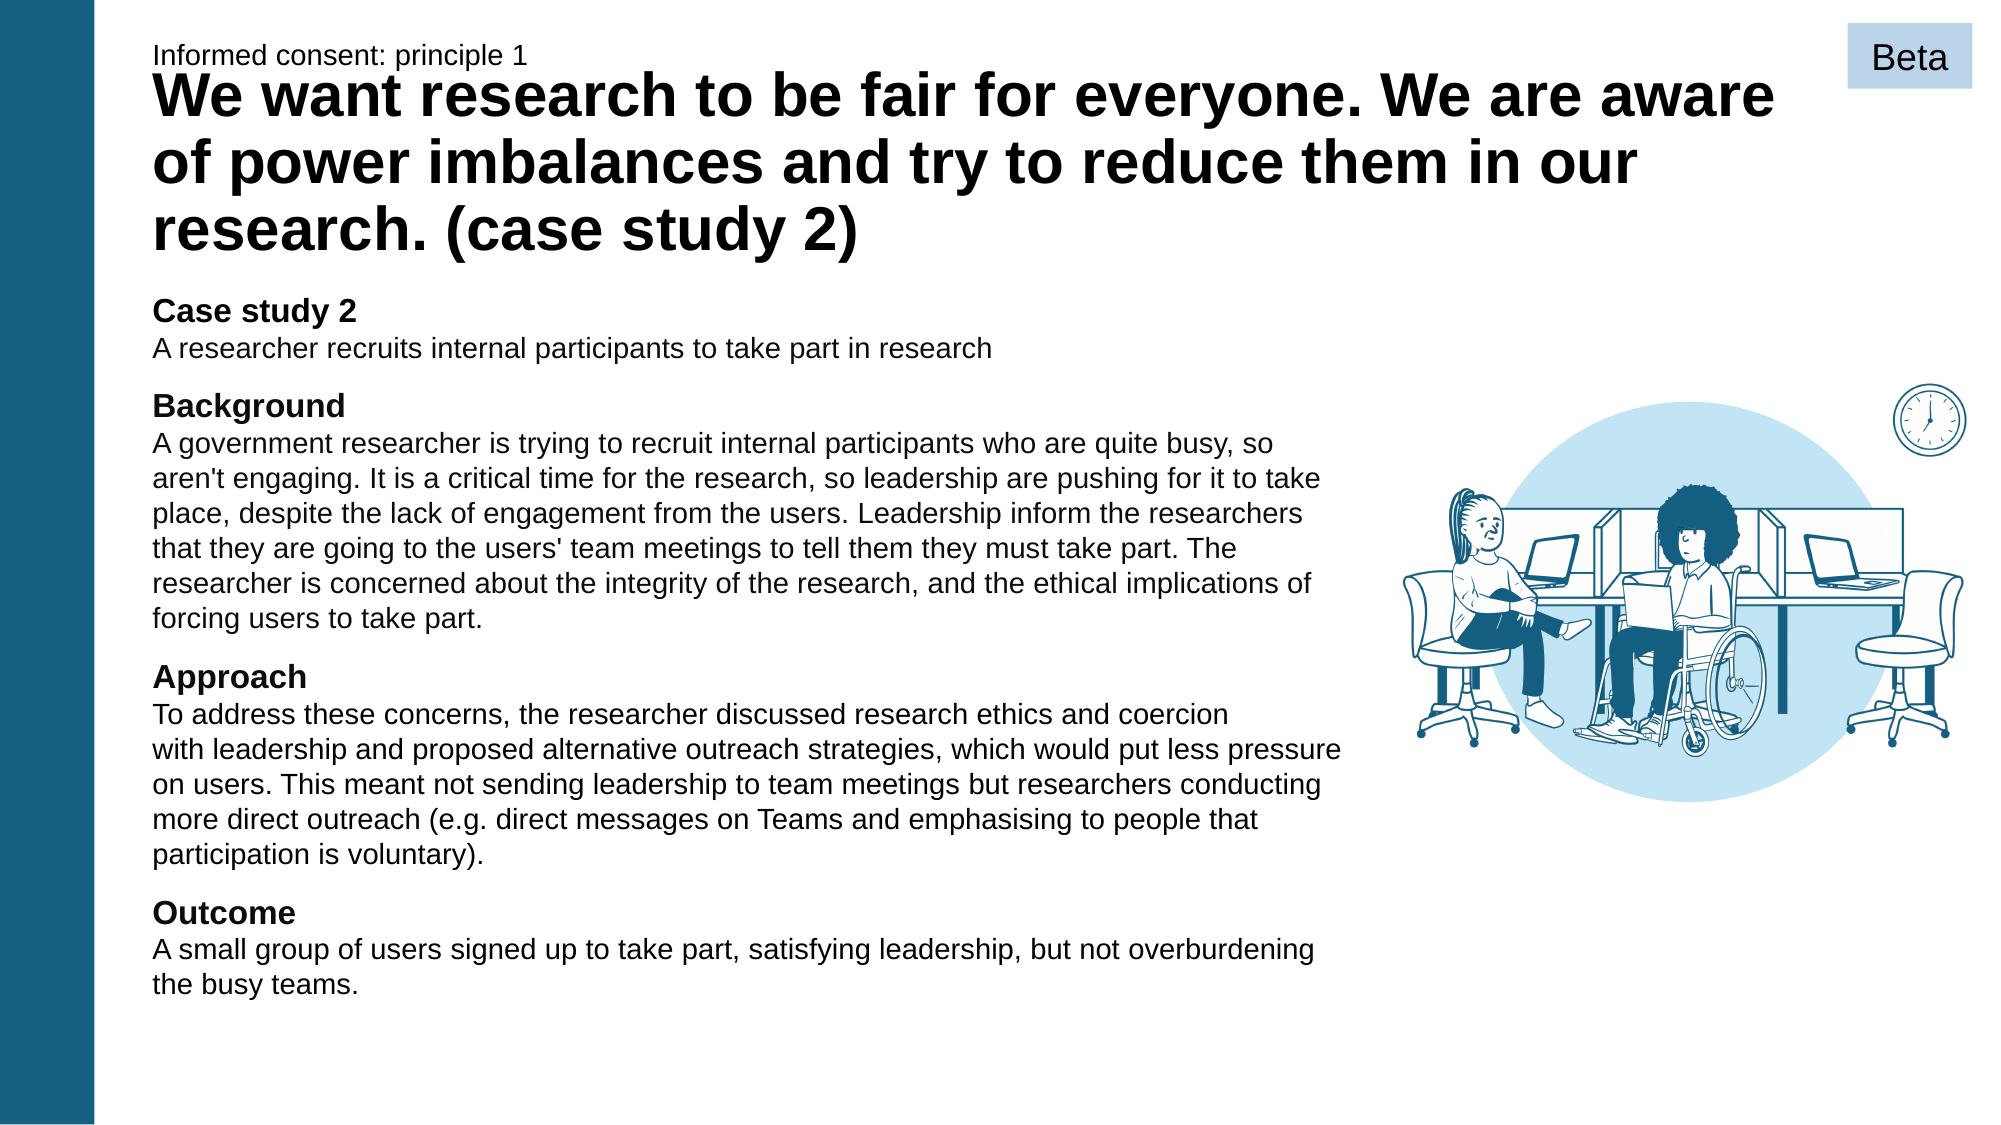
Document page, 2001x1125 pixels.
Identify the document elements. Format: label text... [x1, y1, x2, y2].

text_box Beta [1846, 22, 1974, 90]
text_box Informed consent: principle 1 [137, 29, 840, 54]
list Case study 2 A researcher recruits internal participants to take part in research Background A government researcher is trying to recruit internal participants who are quite busy, so aren't engaging. It is a critical time for the research, so leadership are pushing for it to take place, despite the lack of engagement from the users. Leadership inform the researchers that they are going to the users' team meetings to tell them they must take part. The researcher is concerned about the integrity of the research, and the ethical implications of forcing users to take part. Approach To address these concerns, the researcher discussed research ethics and coercion with leadership and proposed alternative outreach strategies, which would put less pressure on users. This meant not sending leadership to team meetings but researchers conducting more direct outreach (e.g. direct messages on Teams and emphasising to people that participation is voluntary). Outcome A small group of users signed up to take part, satisfying leadership, but not overburdening the busy teams. [137, 281, 1375, 996]
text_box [1312, 351, 2000, 803]
title We want research to be fair for everyone. We are aware of power imbalances and try to reduce them in our research. (case study 2) [137, 54, 1863, 273]
text_box [0, 0, 96, 1125]
